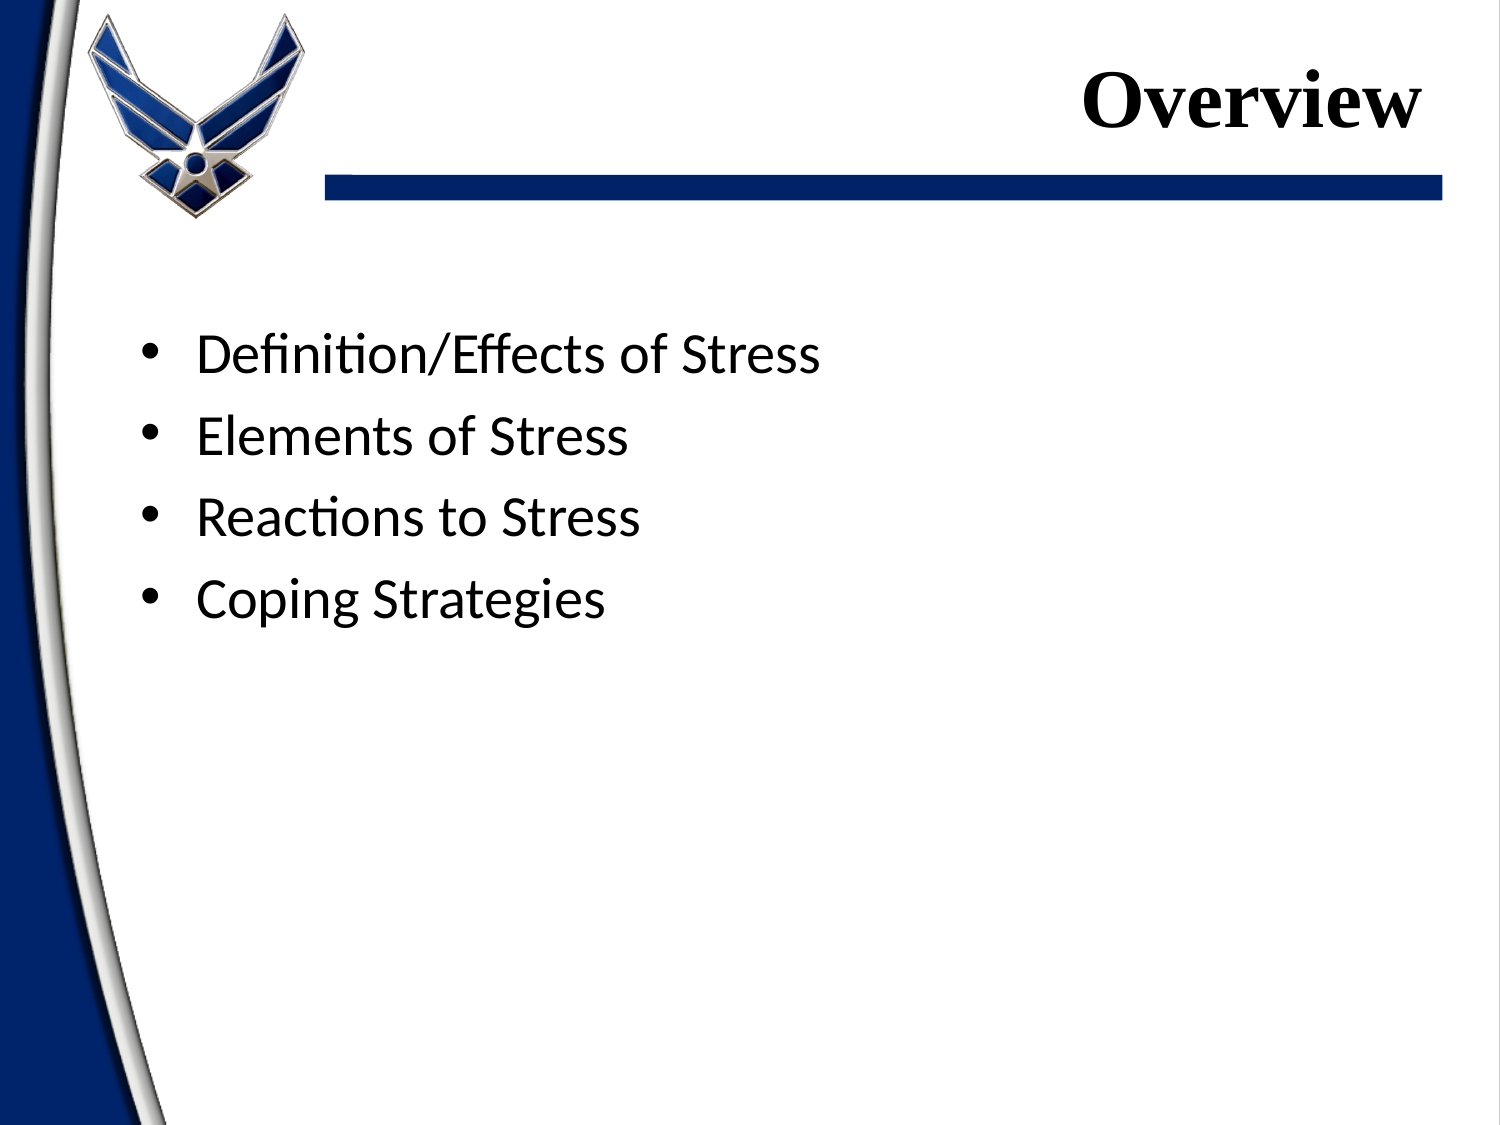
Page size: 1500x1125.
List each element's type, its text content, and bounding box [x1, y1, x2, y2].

picture [0, 0, 1500, 1125]
title Overview [87, 0, 1438, 188]
list Definition/Effects of Stress Elements of Stress Reactions to Stress Coping Strategies [124, 307, 851, 1088]
